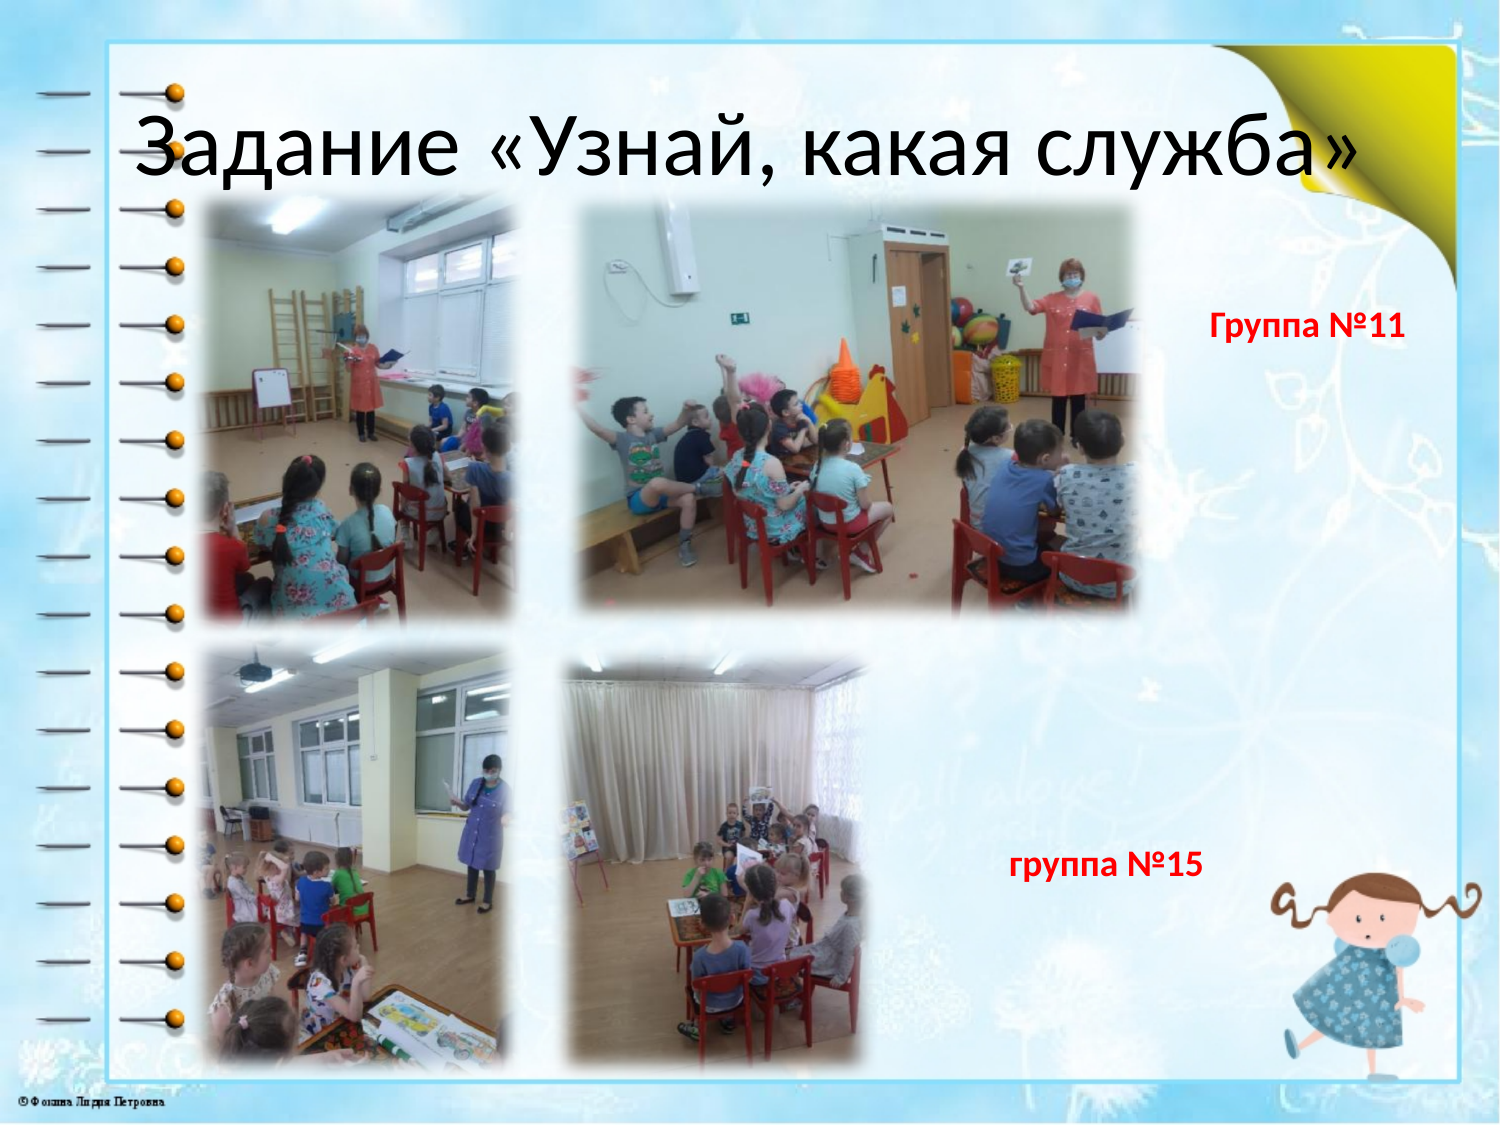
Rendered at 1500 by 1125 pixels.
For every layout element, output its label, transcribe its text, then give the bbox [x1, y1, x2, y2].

title Задание «Узнай, какая служба» [75, 45, 1425, 233]
text_box группа №15 [972, 831, 1233, 892]
picture [0, 0, 1500, 1125]
text_box Группа №11 [1195, 292, 1454, 353]
